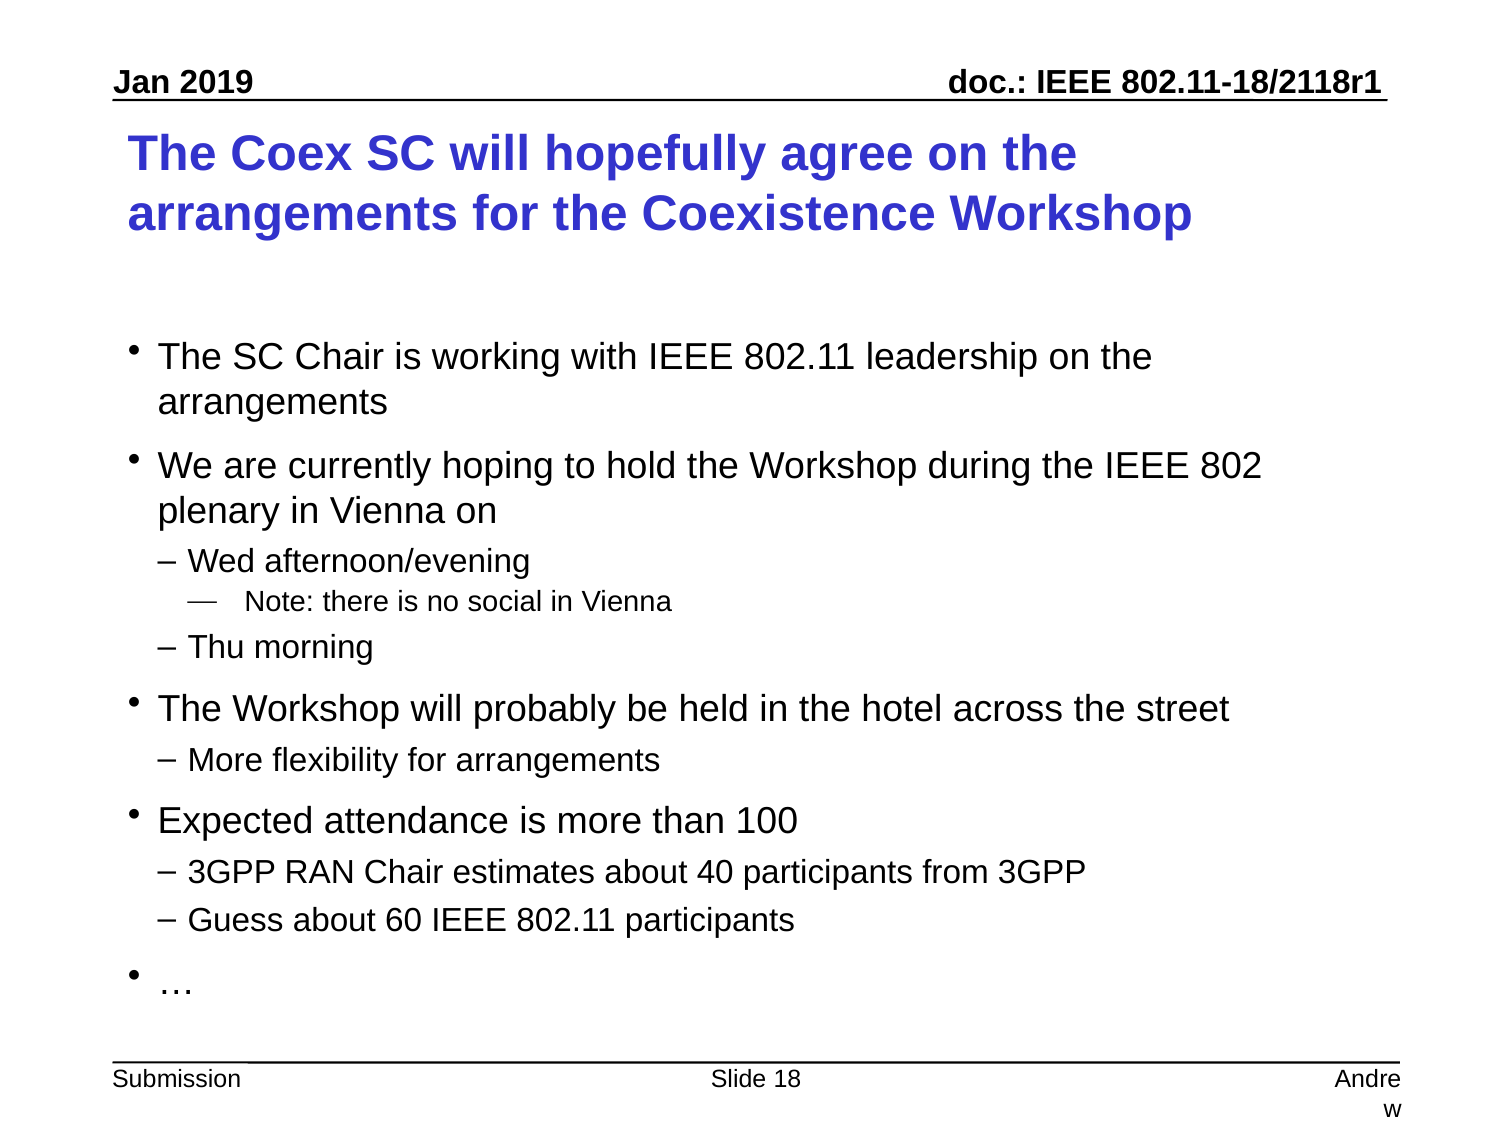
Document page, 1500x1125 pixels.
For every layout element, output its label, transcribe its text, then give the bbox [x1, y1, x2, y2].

slide_number Slide 18 [709, 1061, 803, 1093]
title The Coex SC will hopefully agree on the arrangements for the Coexistence Workshop [112, 112, 1388, 288]
footer Andrew Myles, Cisco [1320, 1061, 1402, 1093]
list The SC Chair is working with IEEE 802.11 leadership on the arrangements We are currently hoping to hold the Workshop during the IEEE 802 plenary in Vienna on Wed afternoon/evening Note: there is no social in Vienna Thu morning The Workshop will probably be held in the hotel across the street More flexibility for arrangements Expected attendance is more than 100 3GPP RAN Chair estimates about 40 participants from 3GPP Guess about 60 IEEE 802.11 participants … [112, 324, 1388, 1000]
